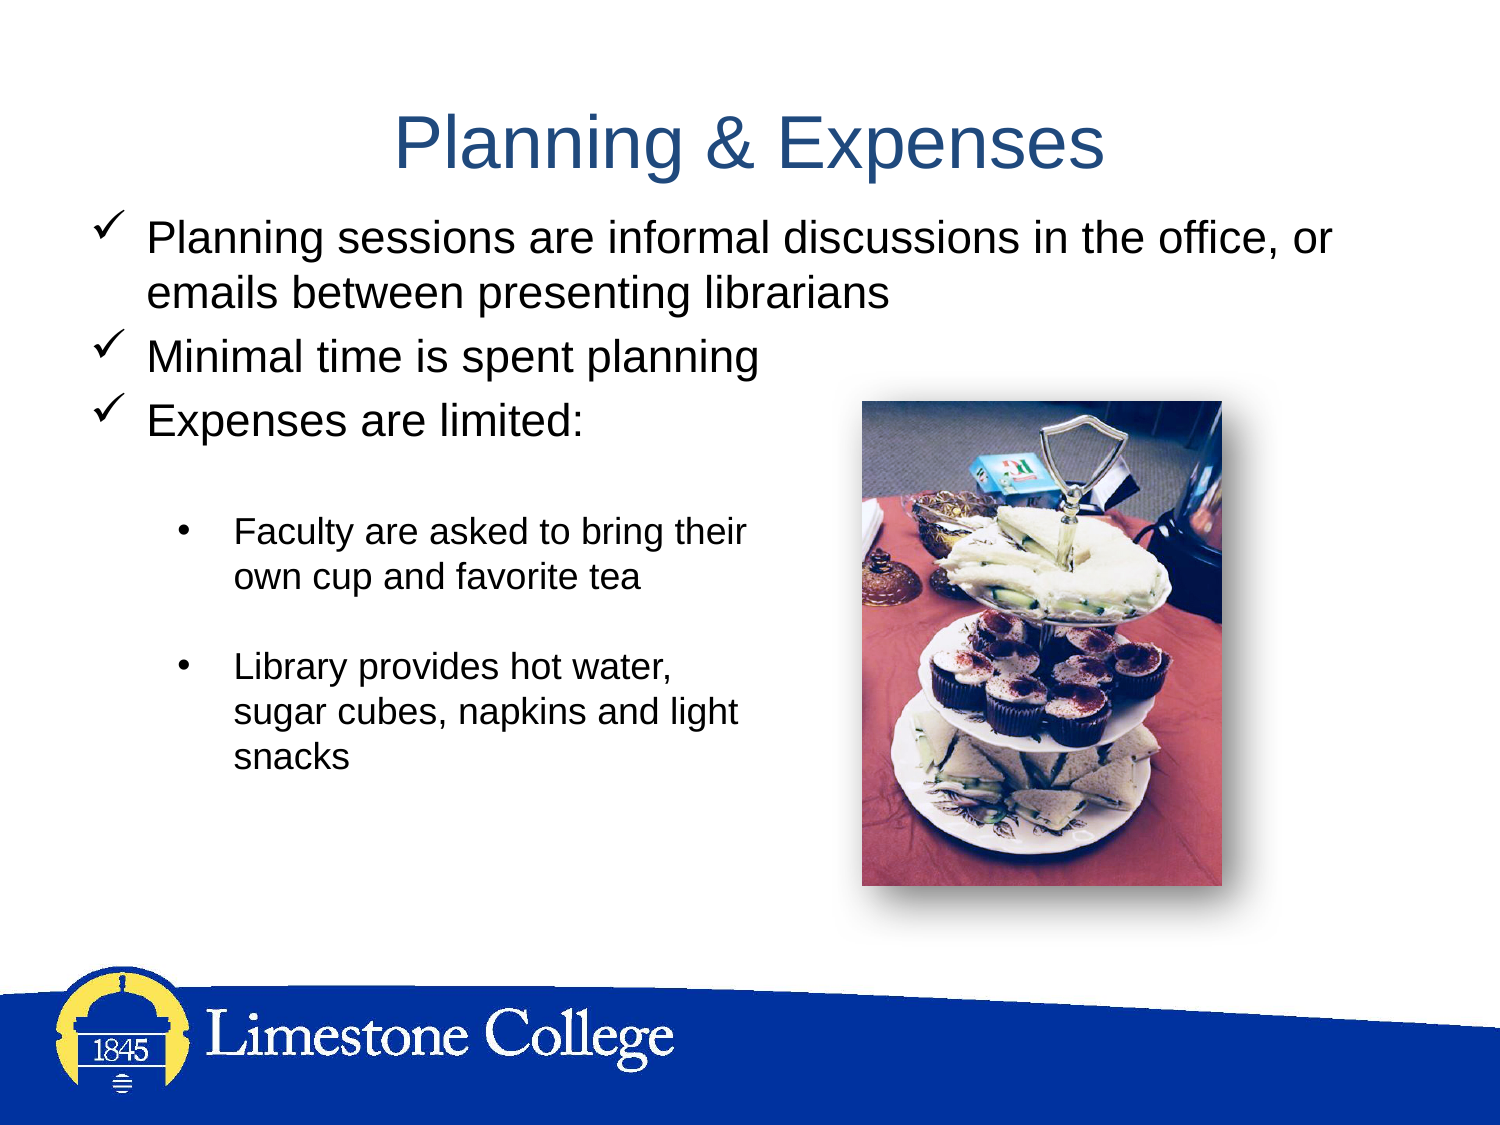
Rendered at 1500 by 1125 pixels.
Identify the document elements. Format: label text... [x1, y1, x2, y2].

picture [0, 0, 1500, 1125]
text_box Faculty are asked to bring their own cup and favorite tea Library provides hot water, sugar cubes, napkins and light snacks [87, 499, 775, 785]
list Planning sessions are informal discussions in the office, or emails between presenting librarians Minimal time is spent planning Expenses are limited: [75, 200, 1425, 563]
title Planning & Expenses [75, 45, 1425, 200]
